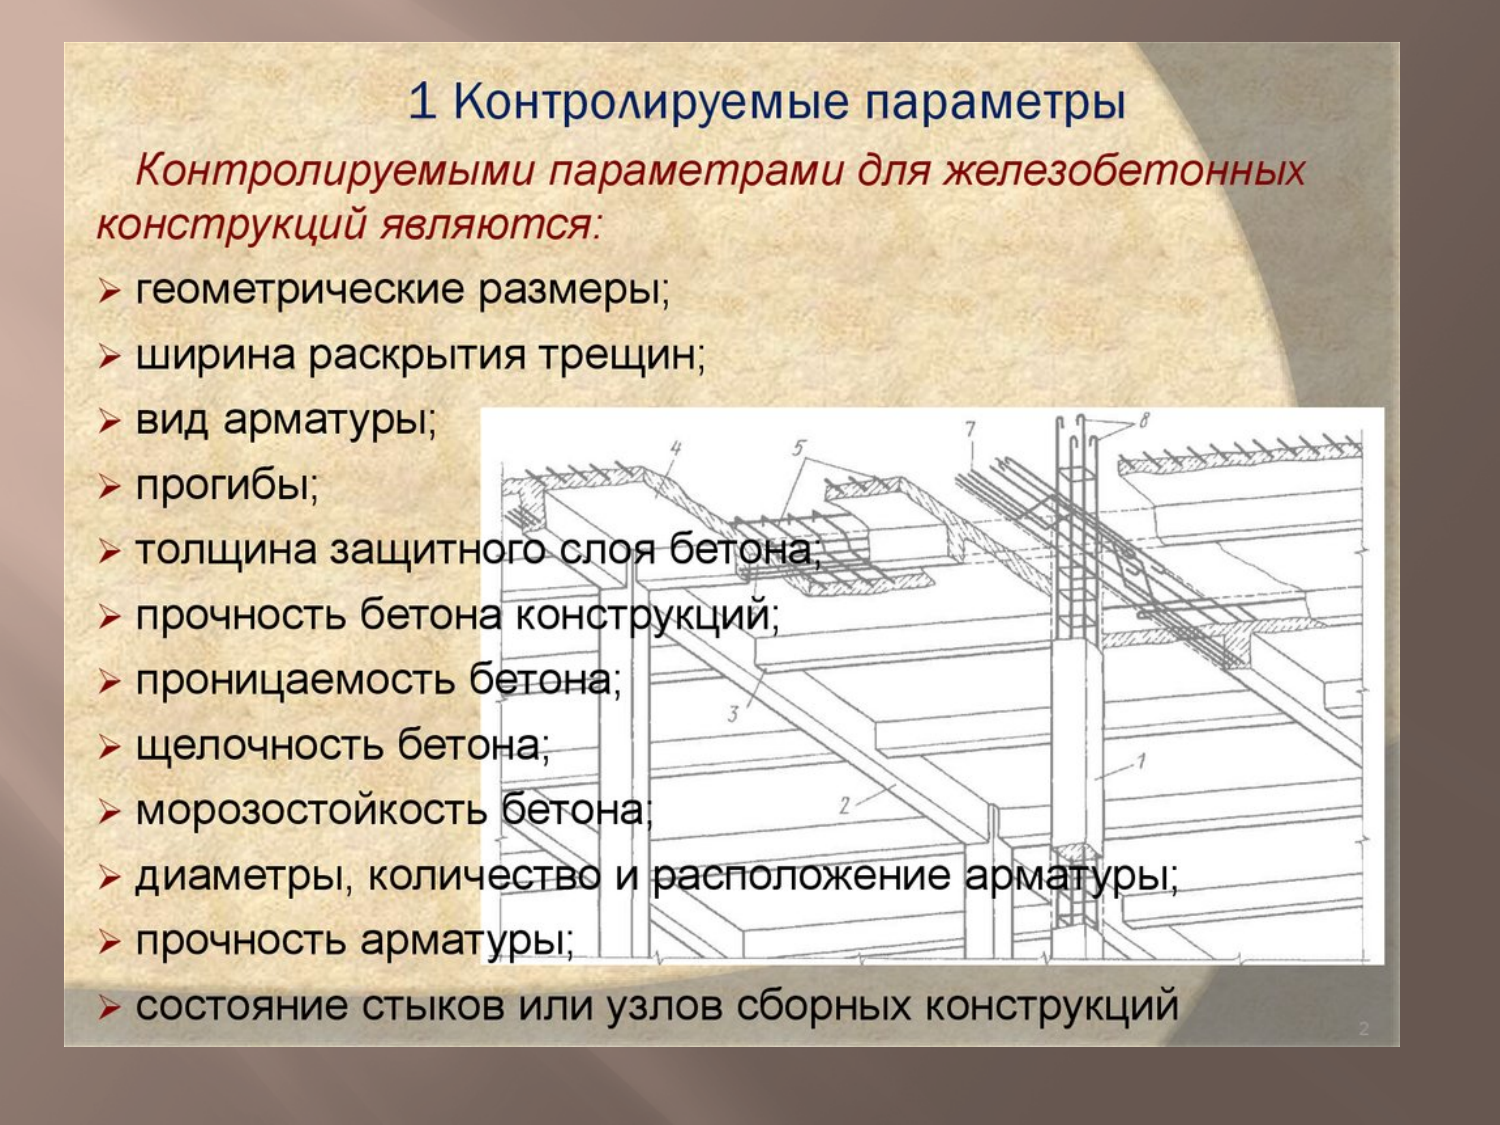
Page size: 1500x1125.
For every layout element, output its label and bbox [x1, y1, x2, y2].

picture [64, 42, 1400, 1047]
